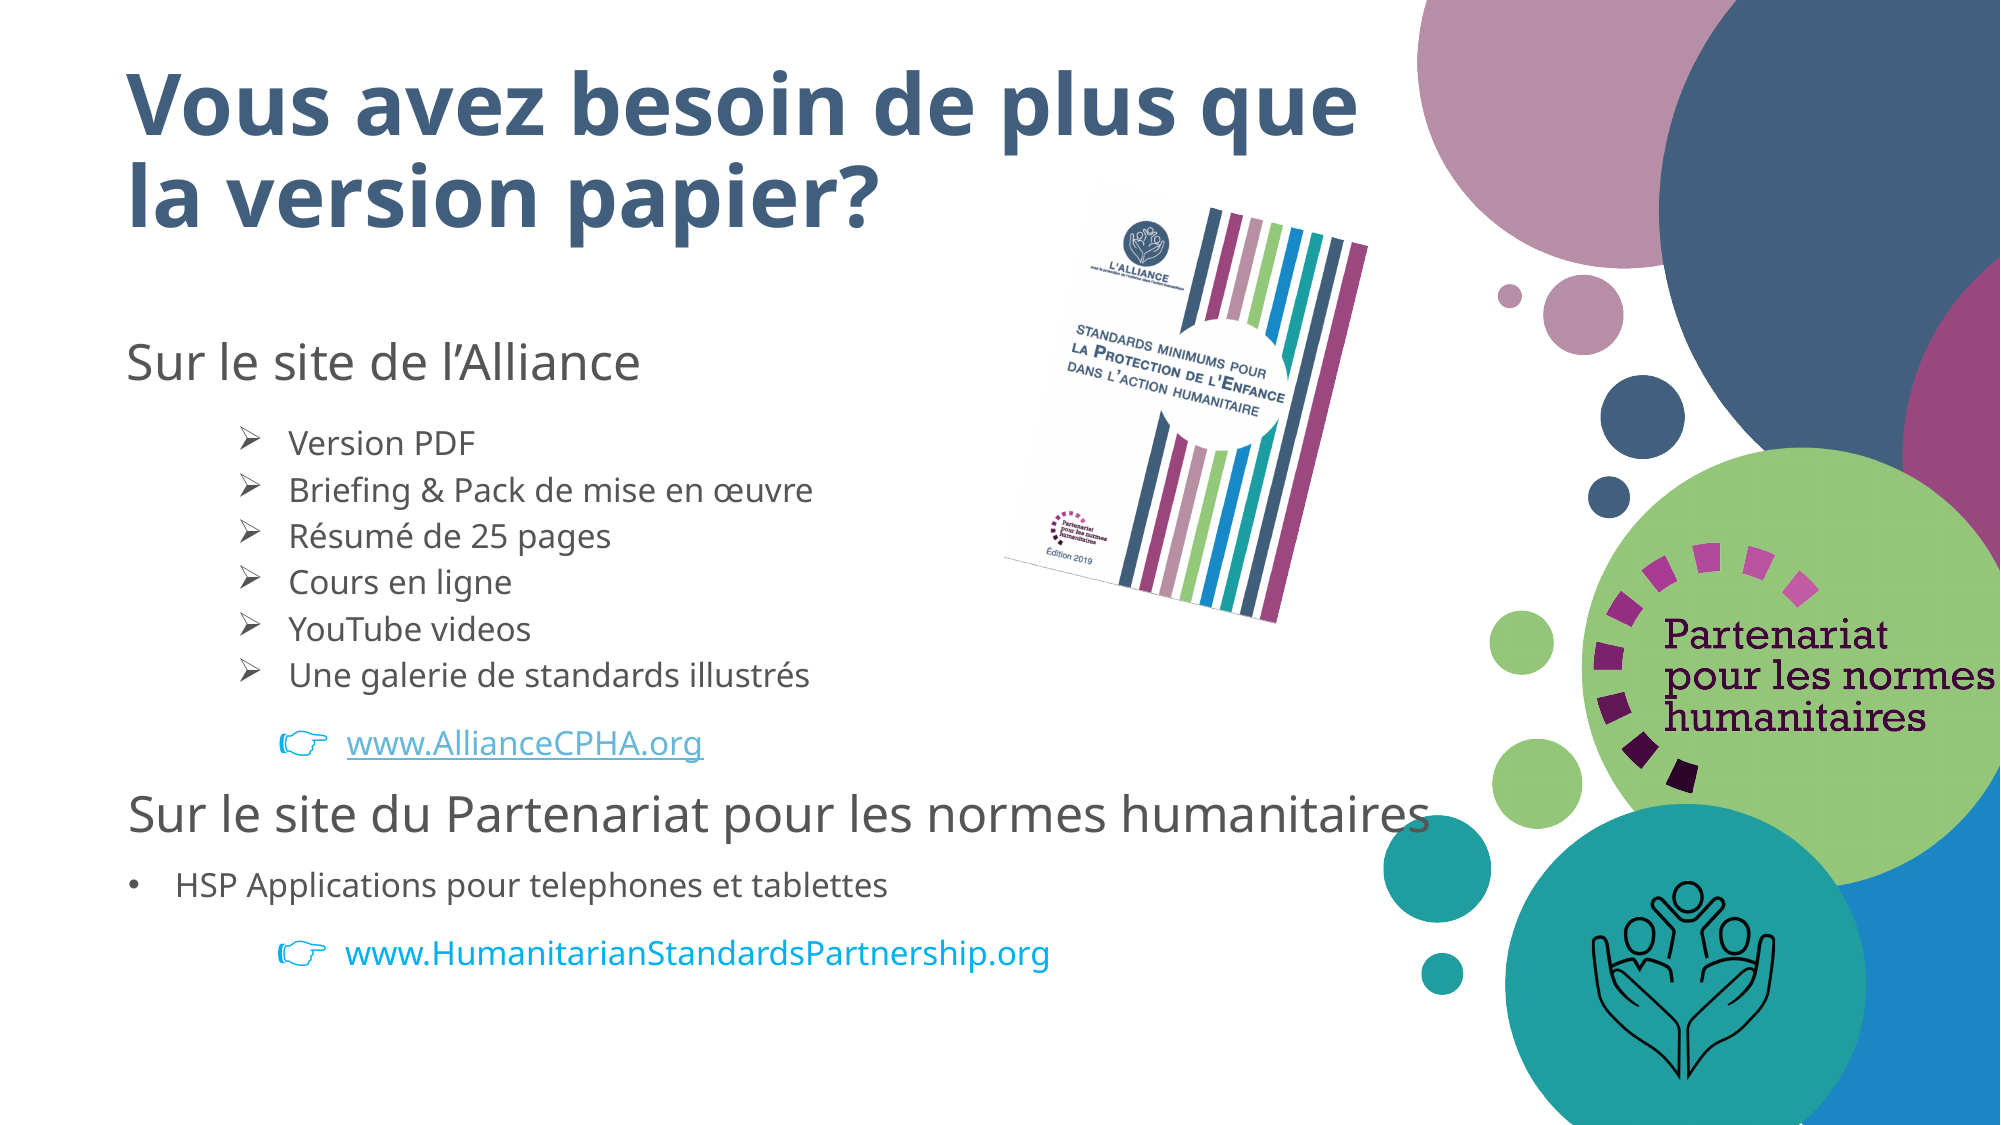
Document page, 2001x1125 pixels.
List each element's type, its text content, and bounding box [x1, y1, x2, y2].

list Sur le site de l’Alliance Version PDF Briefing & Pack de mise en œuvre Résumé de 25 pages Cours en ligne YouTube videos Une galerie de standards illustrés 👉 www.AllianceCPHA.org Sur le site du Partenariat pour les normes humanitaires HSP Applications pour telephones et tablettes 👉 www.HumanitarianStandardsPartnership.org [111, 224, 1477, 1089]
picture [1362, 0, 2000, 1125]
title Vous avez besoin de plus que la version papier? [111, 45, 1707, 263]
picture [1004, 180, 1368, 623]
